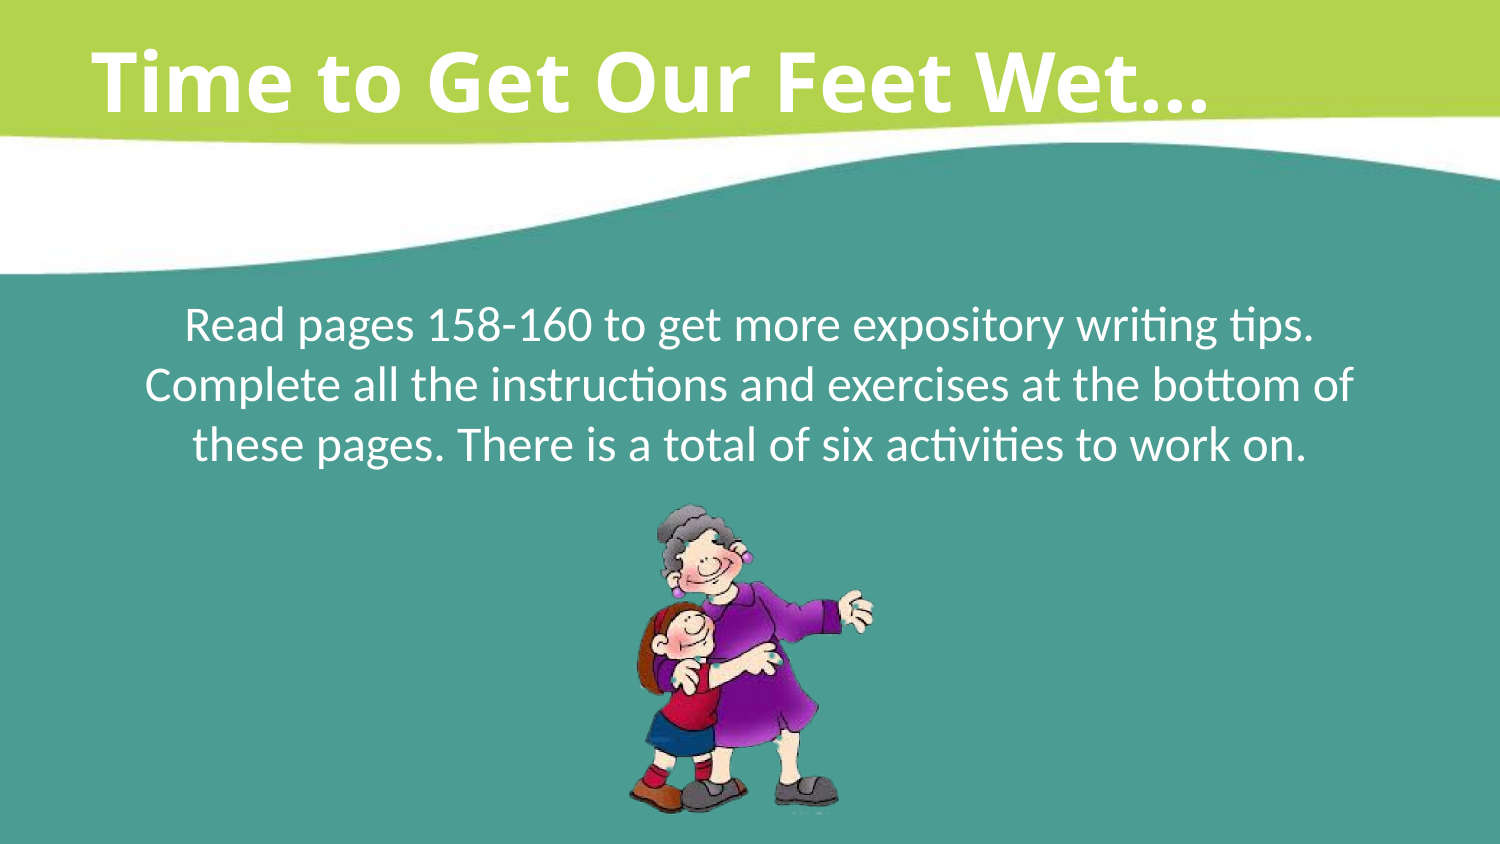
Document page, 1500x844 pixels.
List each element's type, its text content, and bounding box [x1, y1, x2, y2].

picture [0, 0, 1500, 844]
text_box Time to Get Our Feet Wet... [74, 21, 1275, 135]
text_box Read pages 158-160 to get more expository writing tips. Complete all the instructions and exercises at the bottom of these pages. There is a total of six activities to work on. [74, 284, 1425, 485]
